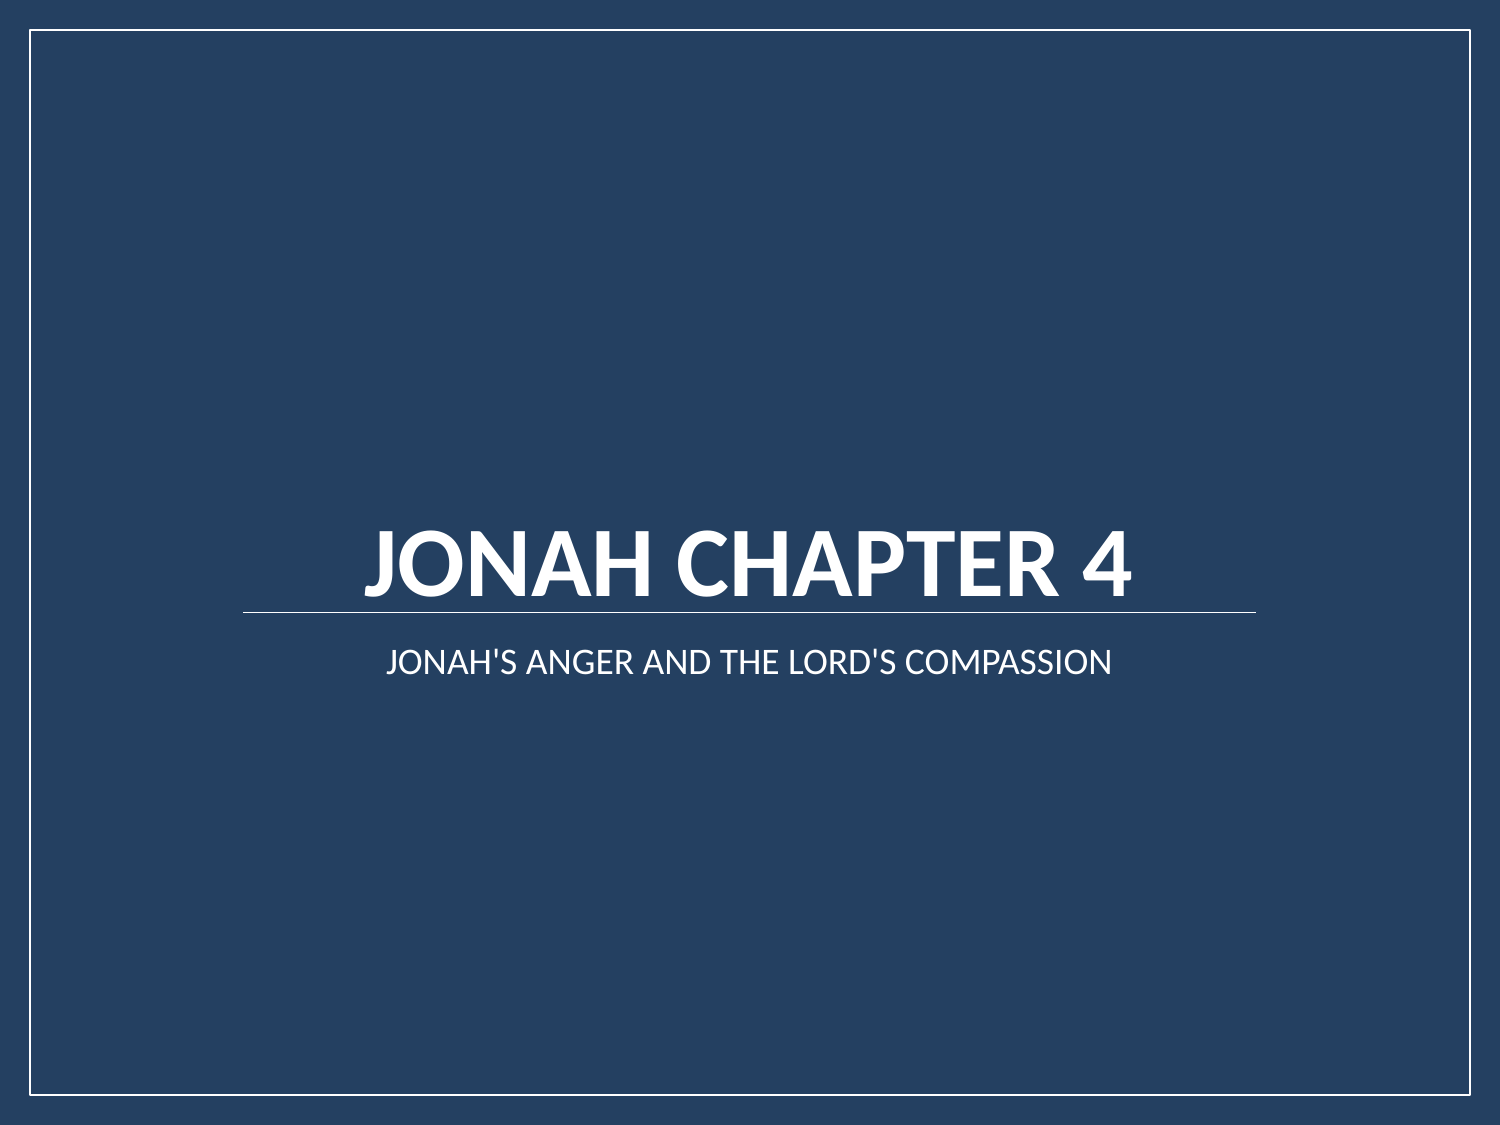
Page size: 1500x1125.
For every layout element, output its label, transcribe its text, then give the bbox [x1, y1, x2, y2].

title Jonah Chapter 4 [136, 144, 1363, 625]
subtitle JONAH'S ANGER AND THE LORD'S COMPASSION [210, 634, 1289, 863]
